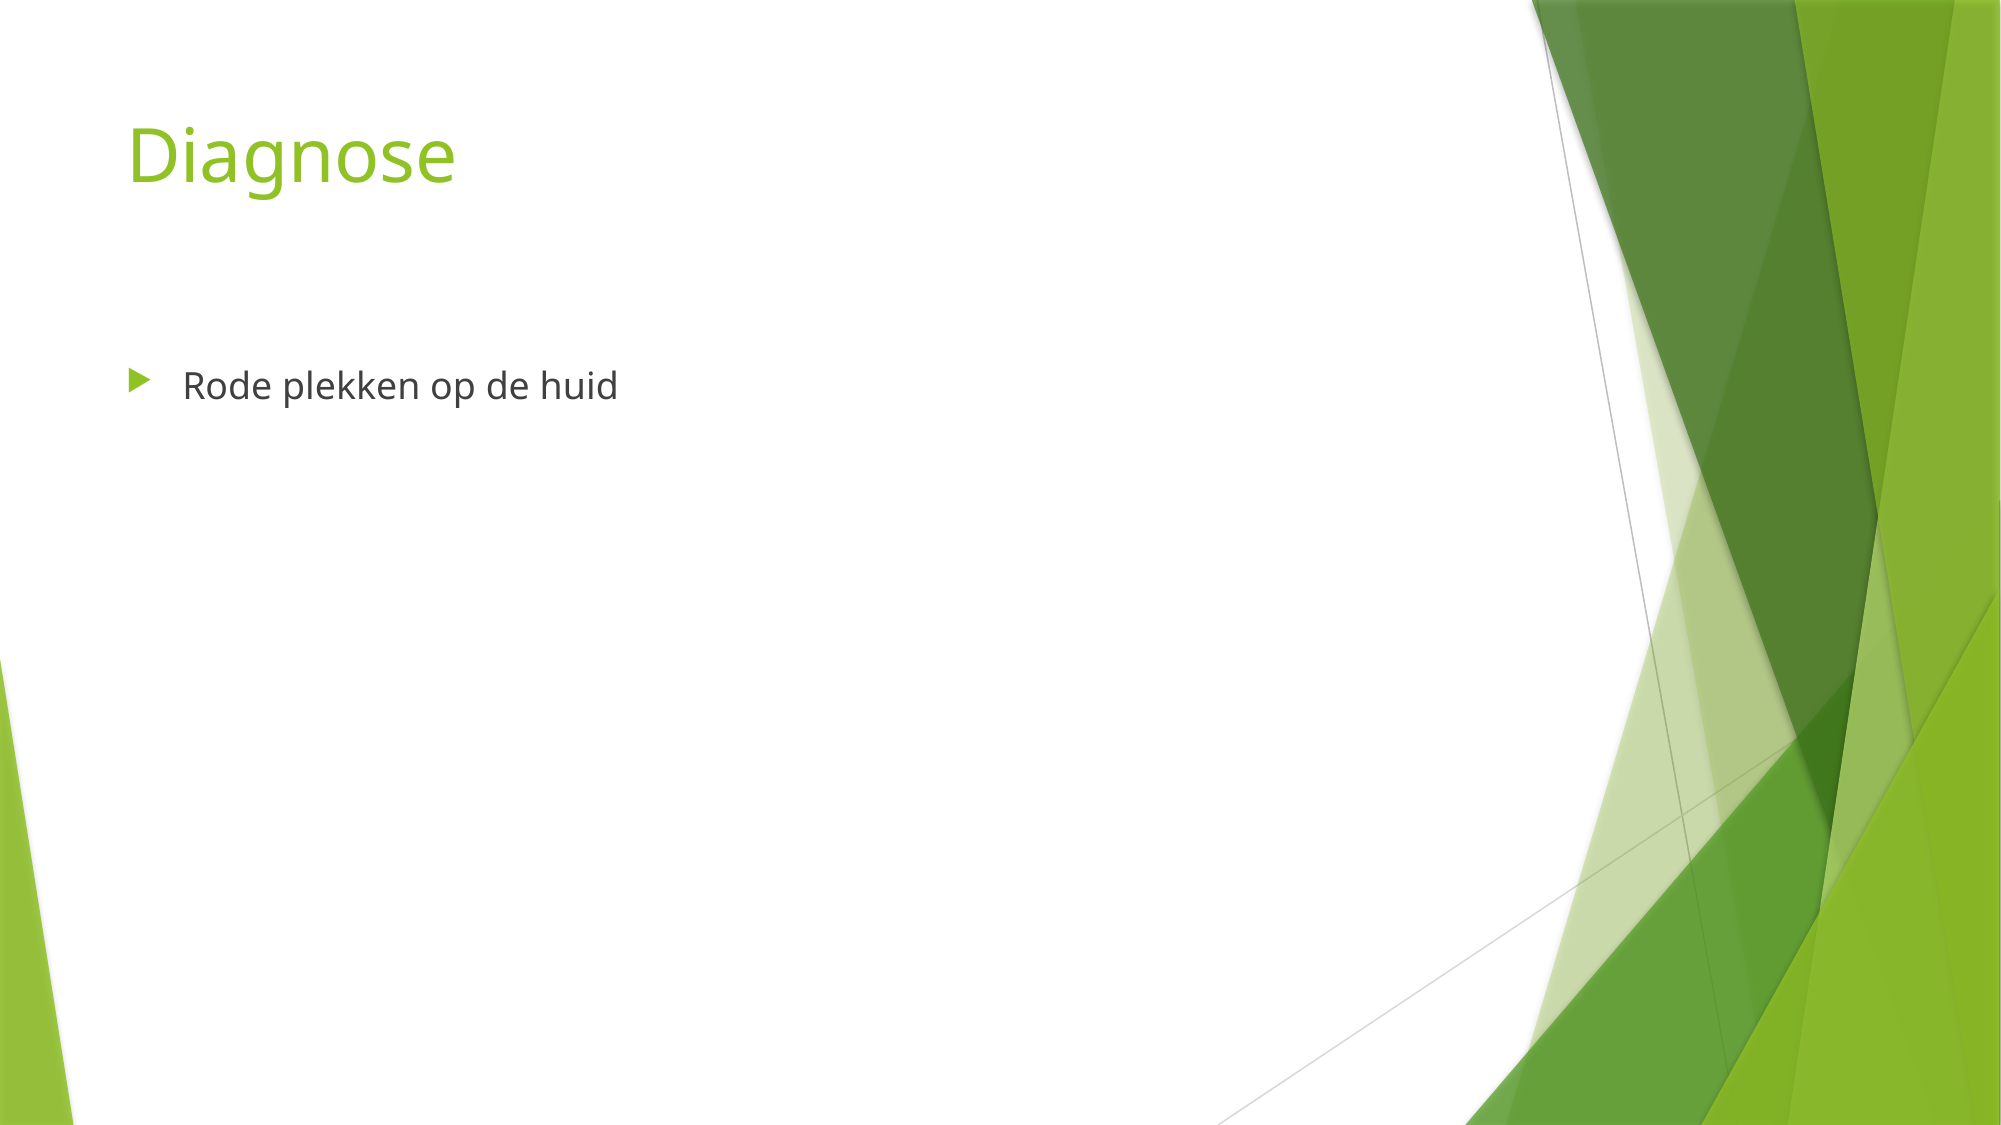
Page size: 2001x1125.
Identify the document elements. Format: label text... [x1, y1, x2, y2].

list Rode plekken op de huid [111, 354, 1522, 992]
title Diagnose [111, 99, 1522, 317]
